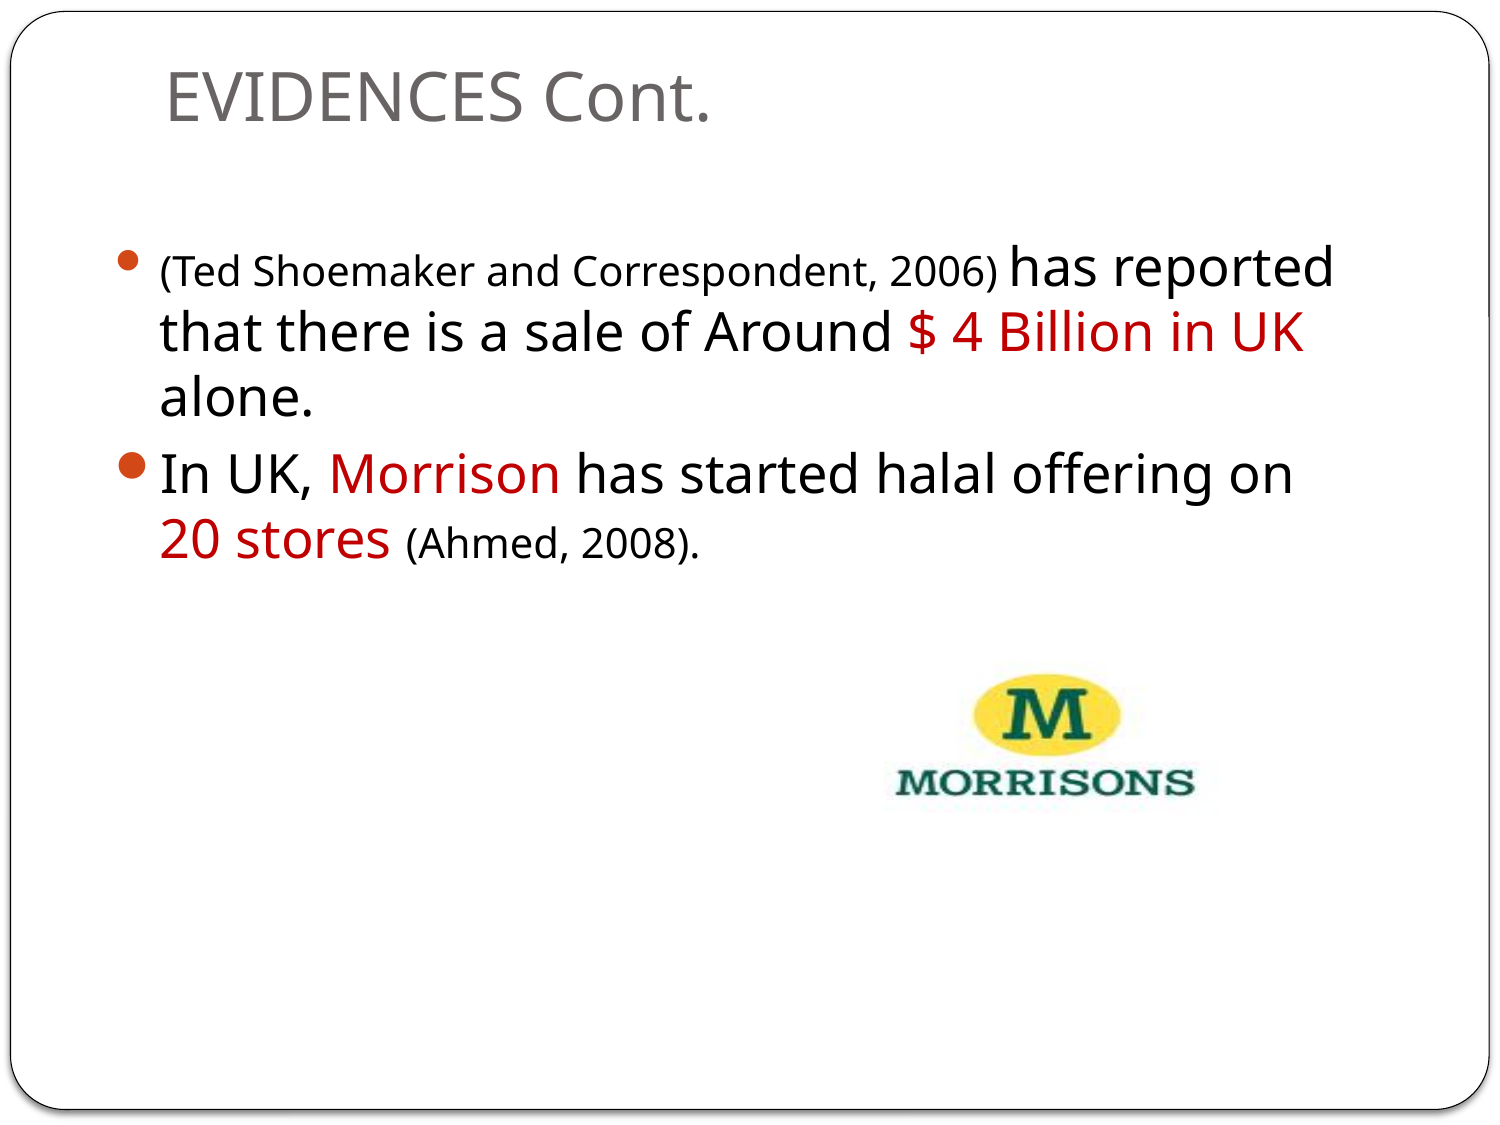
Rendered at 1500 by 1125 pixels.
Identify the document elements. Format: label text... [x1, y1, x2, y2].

list (Ted Shoemaker and Correspondent, 2006) has reported that there is a sale of Around $ 4 Billion in UK alone. In UK, Morrison has started halal offering on 20 stores (Ahmed, 2008). [99, 224, 1375, 963]
title EVIDENCES Cont. [150, 45, 1425, 150]
picture [737, 587, 1355, 884]
